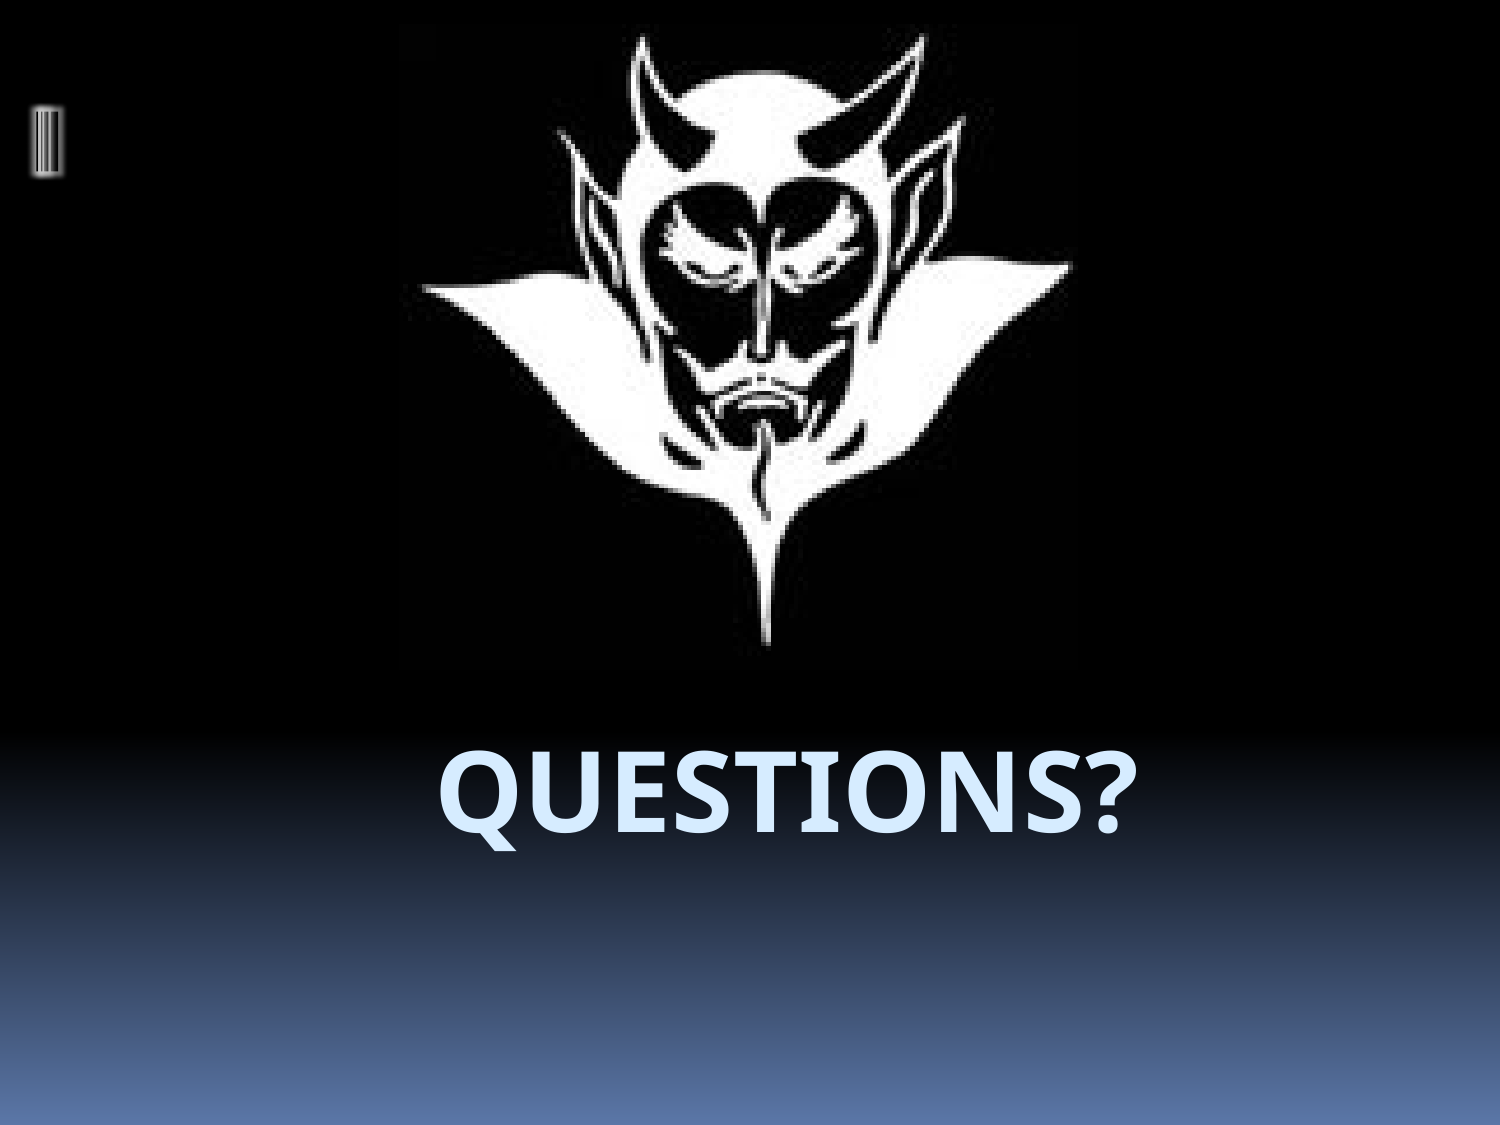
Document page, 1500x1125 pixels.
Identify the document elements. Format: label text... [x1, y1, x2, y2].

title Questions? [150, 712, 1425, 1037]
picture [399, 24, 1078, 671]
